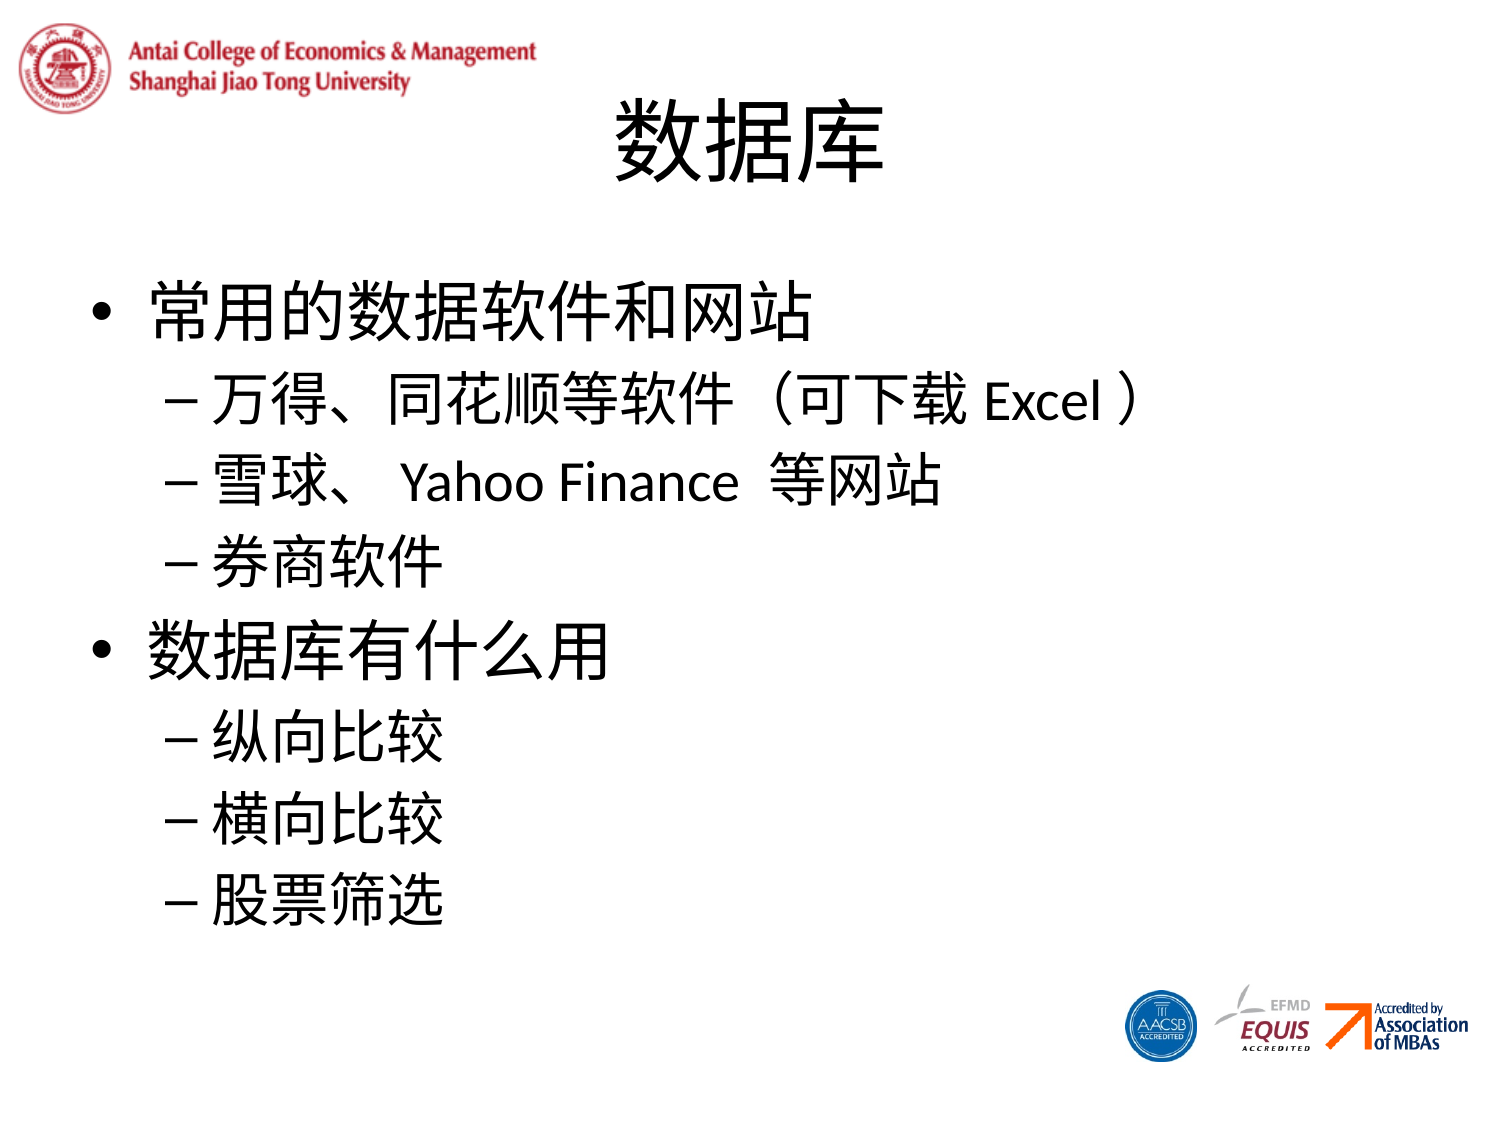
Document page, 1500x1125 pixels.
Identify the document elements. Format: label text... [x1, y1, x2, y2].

picture [1325, 1002, 1468, 1050]
picture [2, 19, 548, 119]
list 常用的数据软件和网站 万得、同花顺等软件（可下载Excel） 雪球、Yahoo Finance 等网站 券商软件 数据库有什么用 纵向比较 横向比较 股票筛选 [75, 262, 1425, 1005]
picture [1125, 1005, 1197, 1062]
picture [1214, 1005, 1310, 1051]
title 数据库 [75, 45, 1425, 233]
